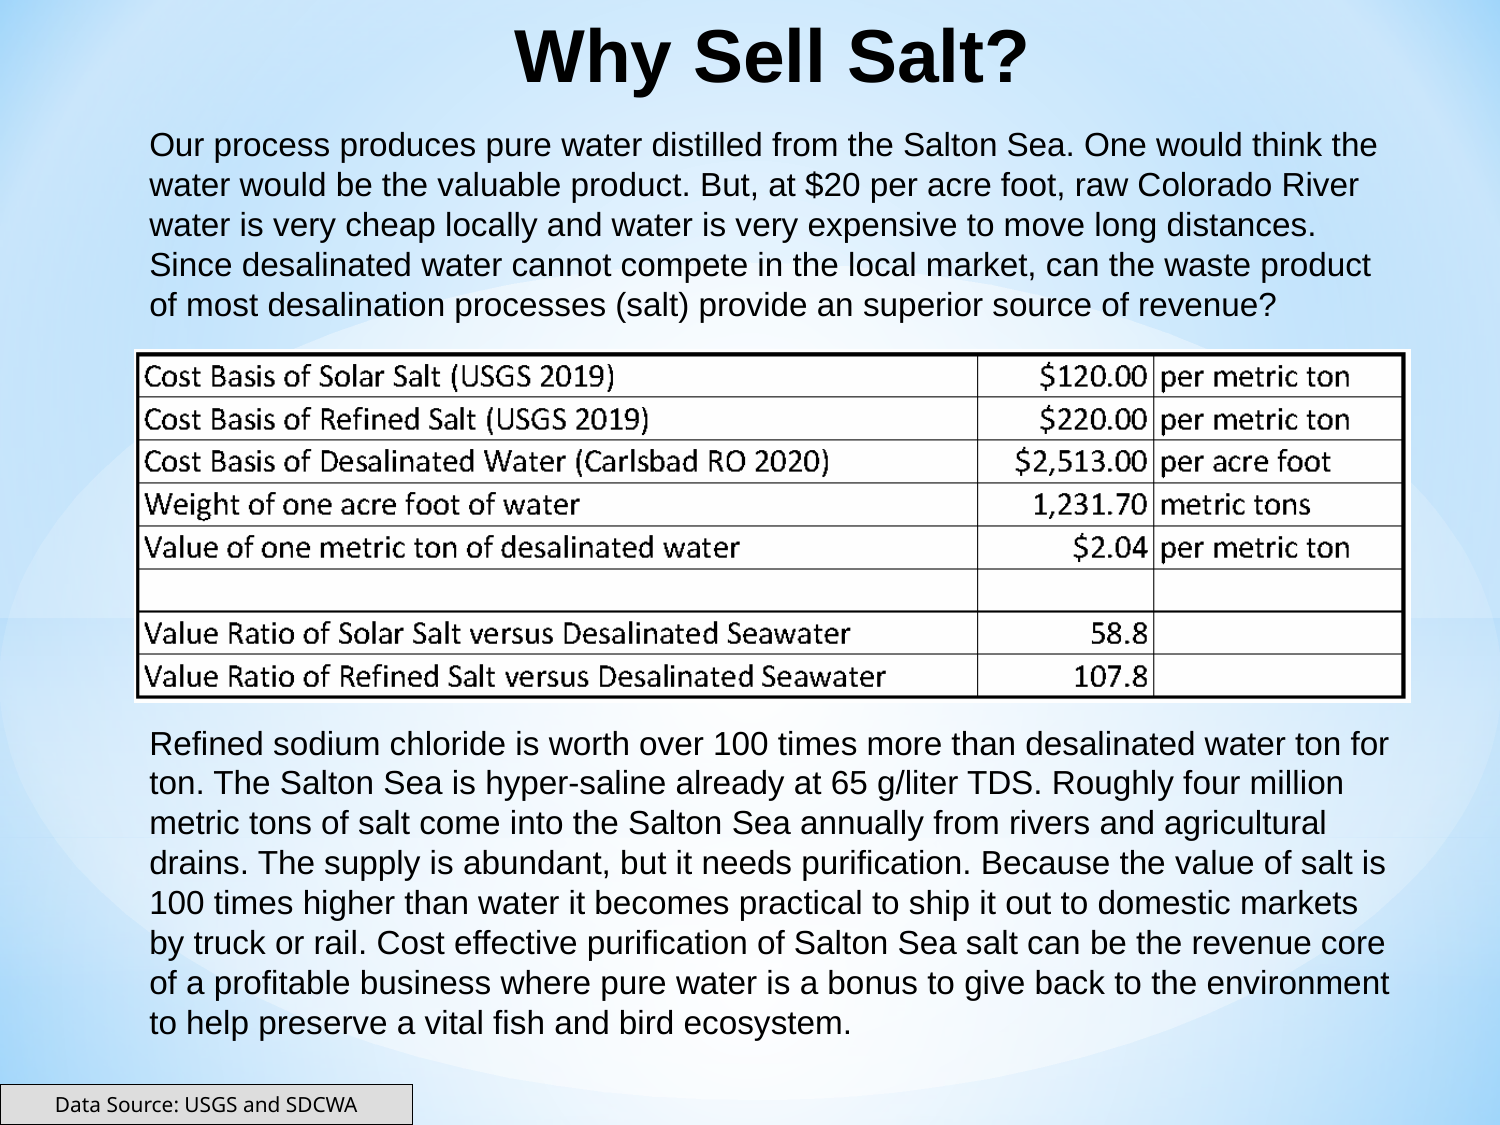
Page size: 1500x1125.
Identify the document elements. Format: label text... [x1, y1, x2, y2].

title Why Sell Salt? [134, 0, 1411, 116]
text_box Data Source: USGS and SDCWA [0, 1084, 413, 1125]
text_box Refined sodium chloride is worth over 100 times more than desalinated water ton for ton. The Salton Sea is hyper-saline already at 65 g/liter TDS. Roughly four million metric tons of salt come into the Salton Sea annually from rivers and agricultural drains. The supply is abundant, but it needs purification. Because the value of salt is 100 times higher than water it becomes practical to ship it out to domestic markets by truck or rail. Cost effective purification of Salton Sea salt can be the revenue core of a profitable business where pure water is a bonus to give back to the environment to help preserve a vital fish and bird ecosystem. [134, 714, 1411, 1049]
picture [134, 349, 1411, 703]
text_box Our process produces pure water distilled from the Salton Sea. One would think the water would be the valuable product. But, at $20 per acre foot, raw Colorado River water is very cheap locally and water is very expensive to move long distances. Since desalinated water cannot compete in the local market, can the waste product of most desalination processes (salt) provide an superior source of revenue? [134, 116, 1411, 331]
text_box [159, 24, 1436, 188]
